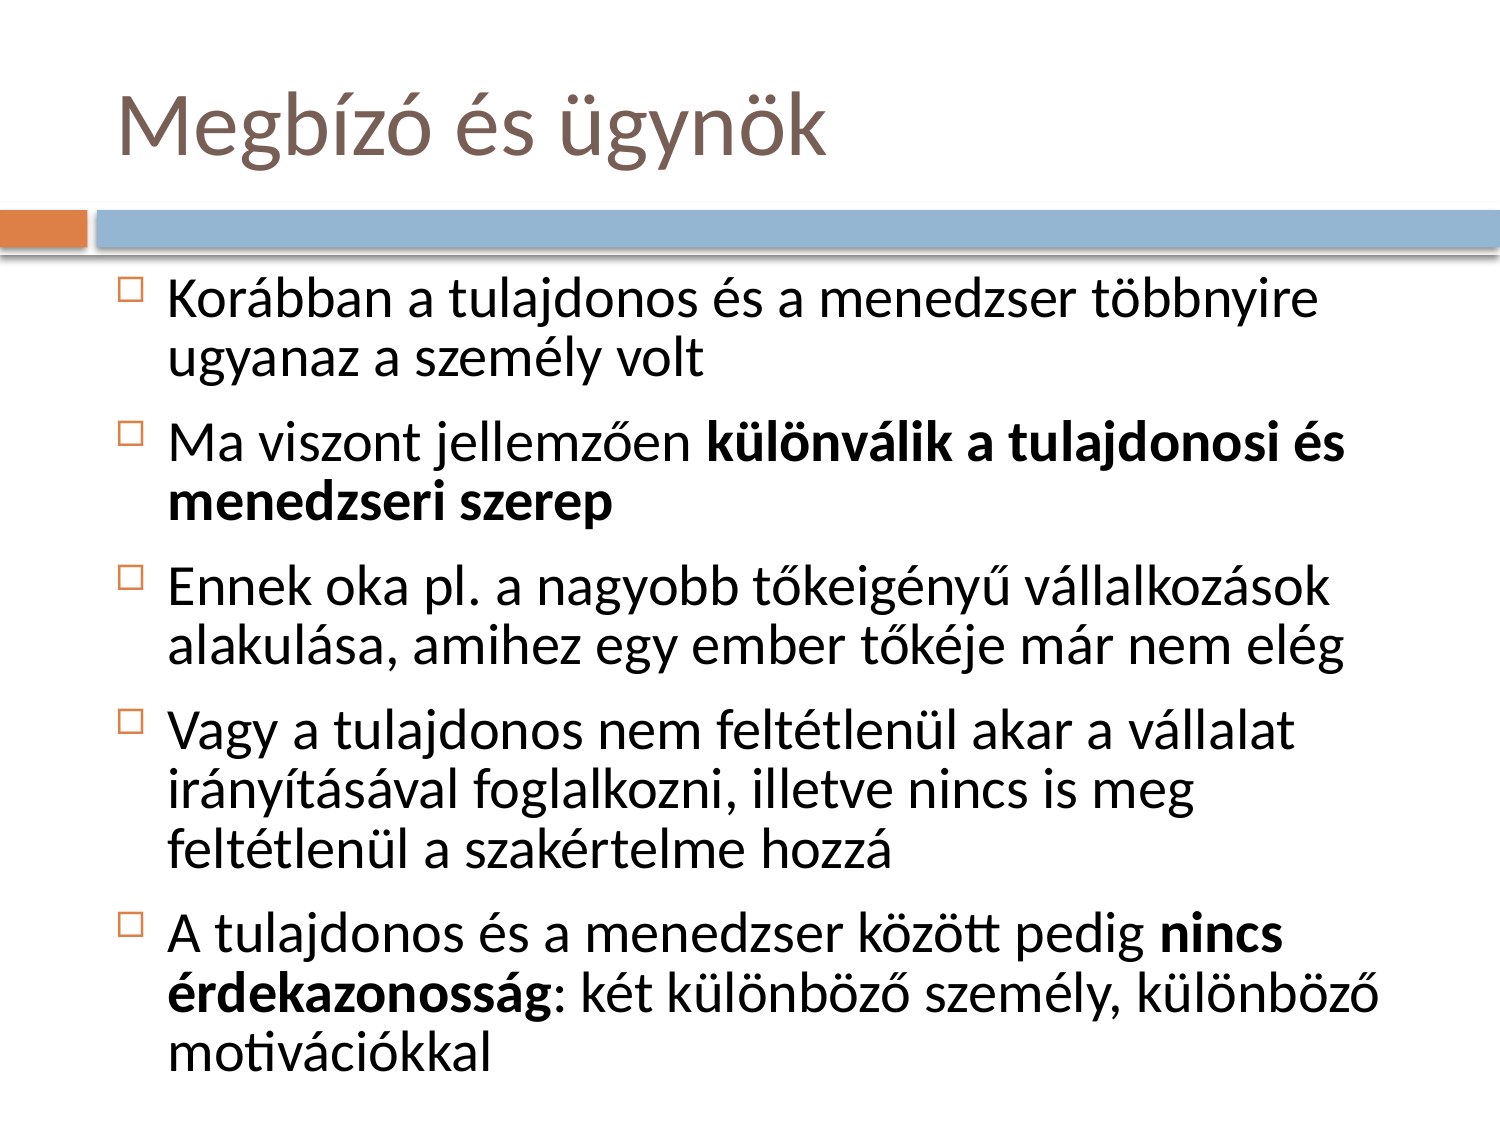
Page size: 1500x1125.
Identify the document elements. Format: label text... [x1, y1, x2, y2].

title Megbízó és ügynök [100, 37, 1438, 200]
list Korábban a tulajdonos és a menedzser többnyire ugyanaz a személy volt Ma viszont jellemzően különválik a tulajdonosi és menedzseri szerep Ennek oka pl. a nagyobb tőkeigényű vállalkozások alakulása, amihez egy ember tőkéje már nem elég Vagy a tulajdonos nem feltétlenül akar a vállalat irányításával foglalkozni, illetve nincs is meg feltétlenül a szakértelme hozzá A tulajdonos és a menedzser között pedig nincs érdekazonosság: két különböző személy, különböző motivációkkal [100, 262, 1438, 1094]
